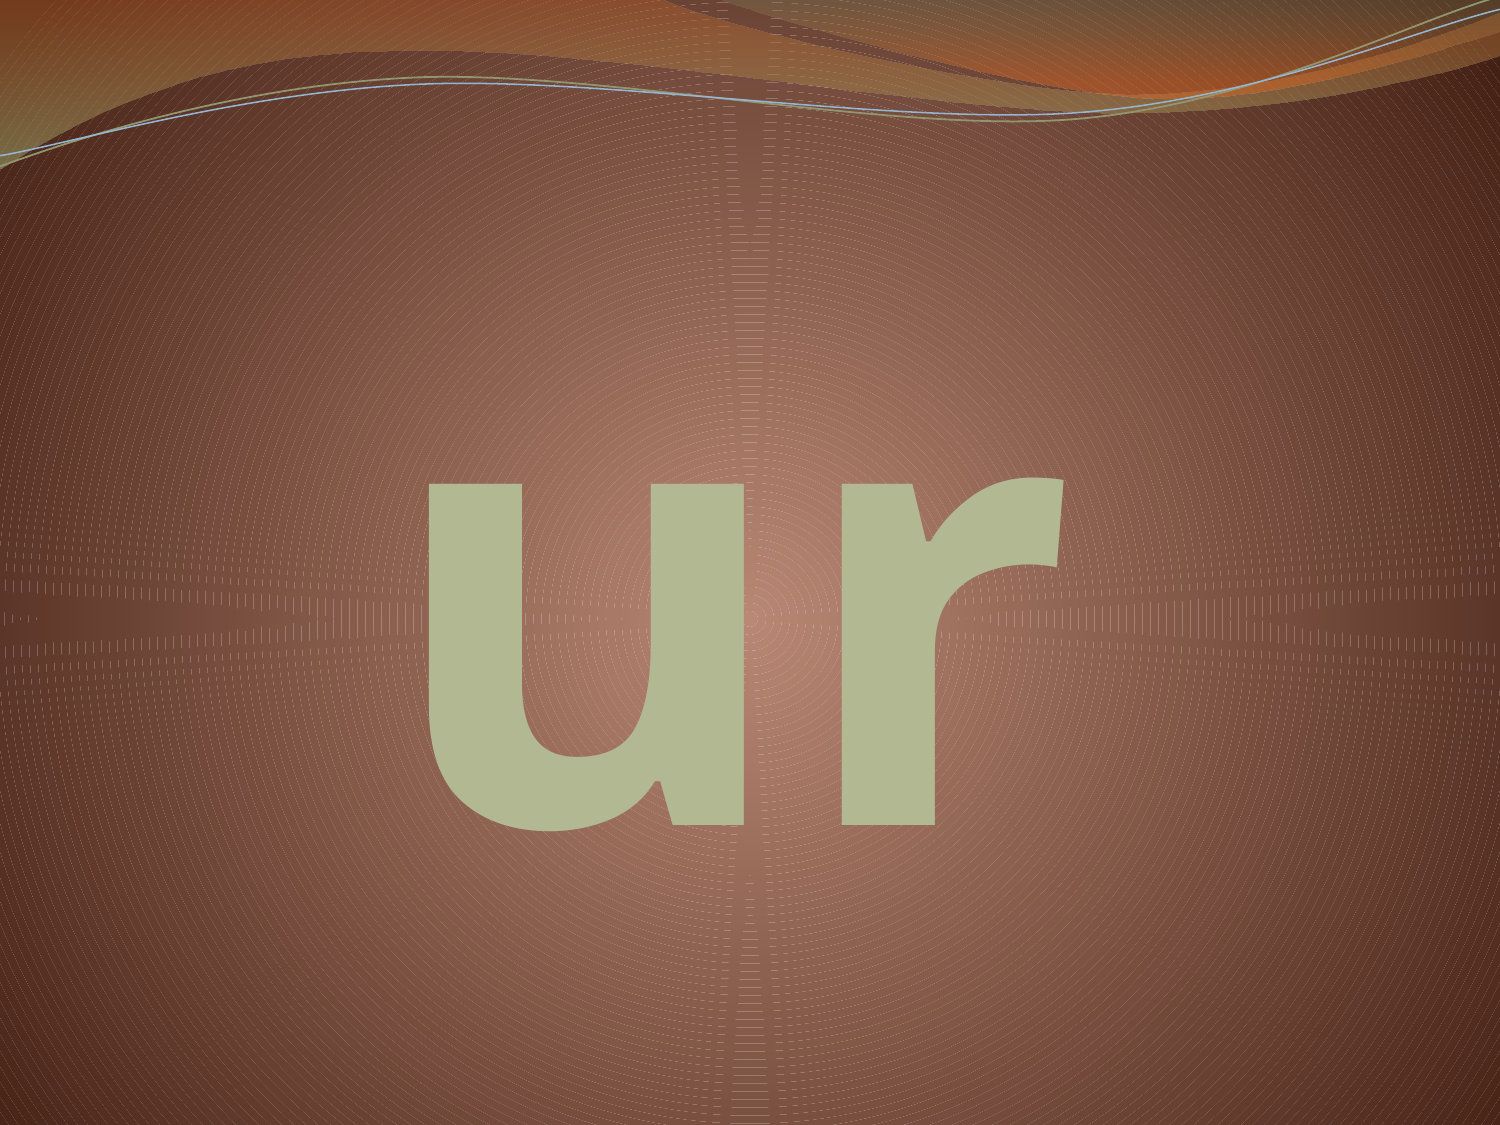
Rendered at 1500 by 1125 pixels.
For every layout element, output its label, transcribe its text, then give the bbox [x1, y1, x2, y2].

title ur [87, 224, 1376, 950]
